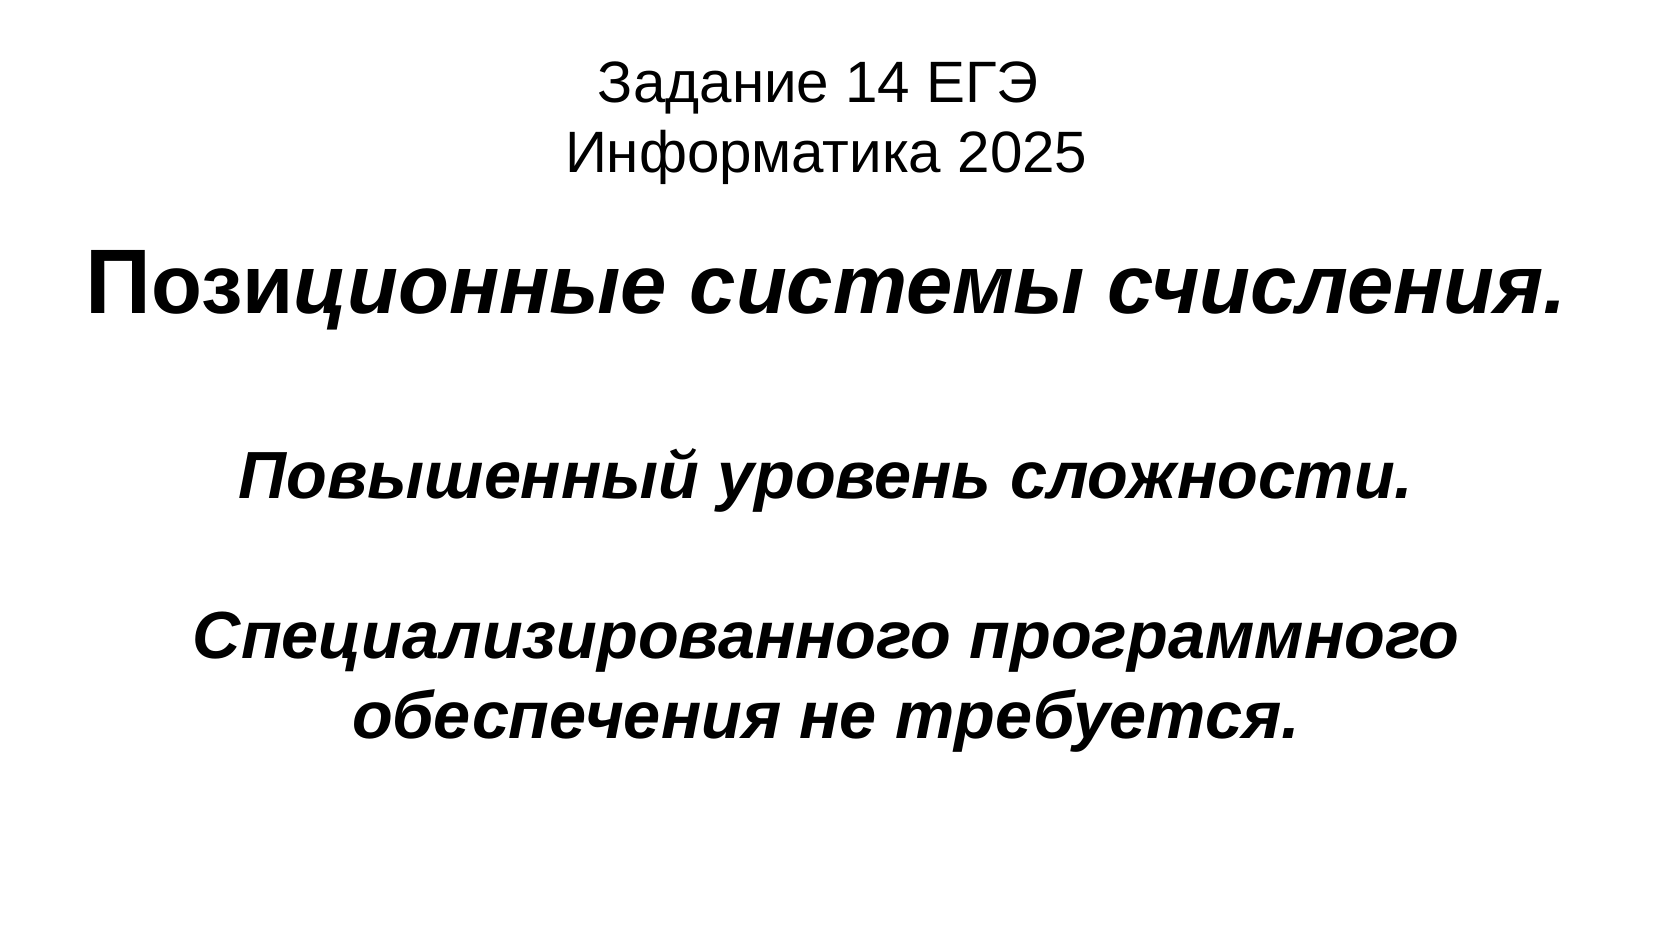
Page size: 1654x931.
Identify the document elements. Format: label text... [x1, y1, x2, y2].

text_box Задание 14 ЕГЭ Информатика 2025 [82, 12, 1571, 217]
text_box Позиционные системы счисления. Повышенный уровень сложности. Специализированного программного обеспечения не требуется. [82, 217, 1571, 757]
